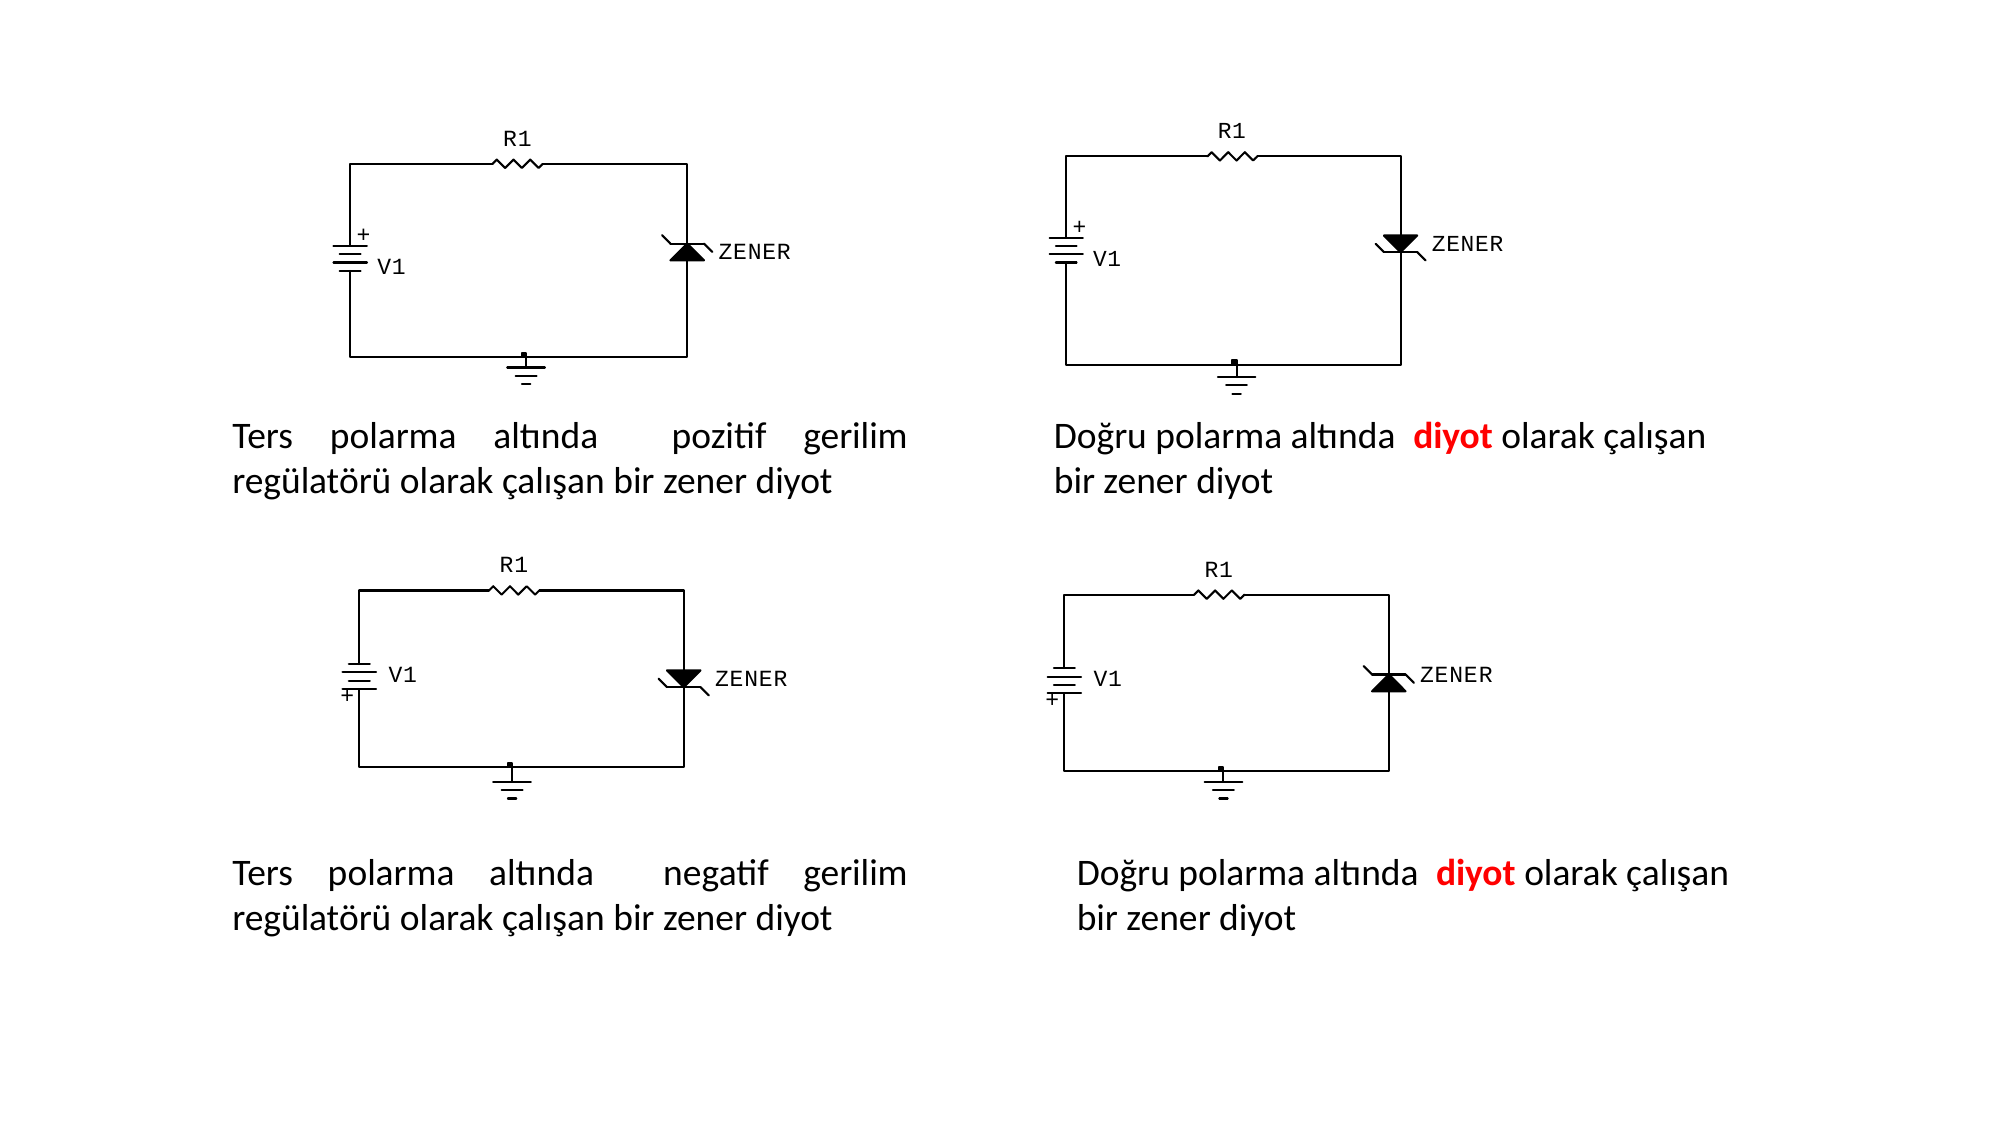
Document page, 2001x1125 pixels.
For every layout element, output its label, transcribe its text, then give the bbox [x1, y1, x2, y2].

text_box Ters polarma altında negatif gerilim regülatörü olarak çalışan bir zener diyot [217, 840, 924, 946]
text_box Ters polarma altında pozitif gerilim regülatörü olarak çalışan bir zener diyot [217, 404, 924, 509]
picture [1039, 552, 1504, 809]
text_box Doğru polarma altında diyot olarak çalışan bir zener diyot [1039, 403, 1745, 509]
picture [322, 121, 803, 395]
picture [334, 548, 799, 809]
text_box Doğru polarma altında diyot olarak çalışan bir zener diyot [1062, 840, 1768, 946]
picture [1039, 114, 1515, 405]
